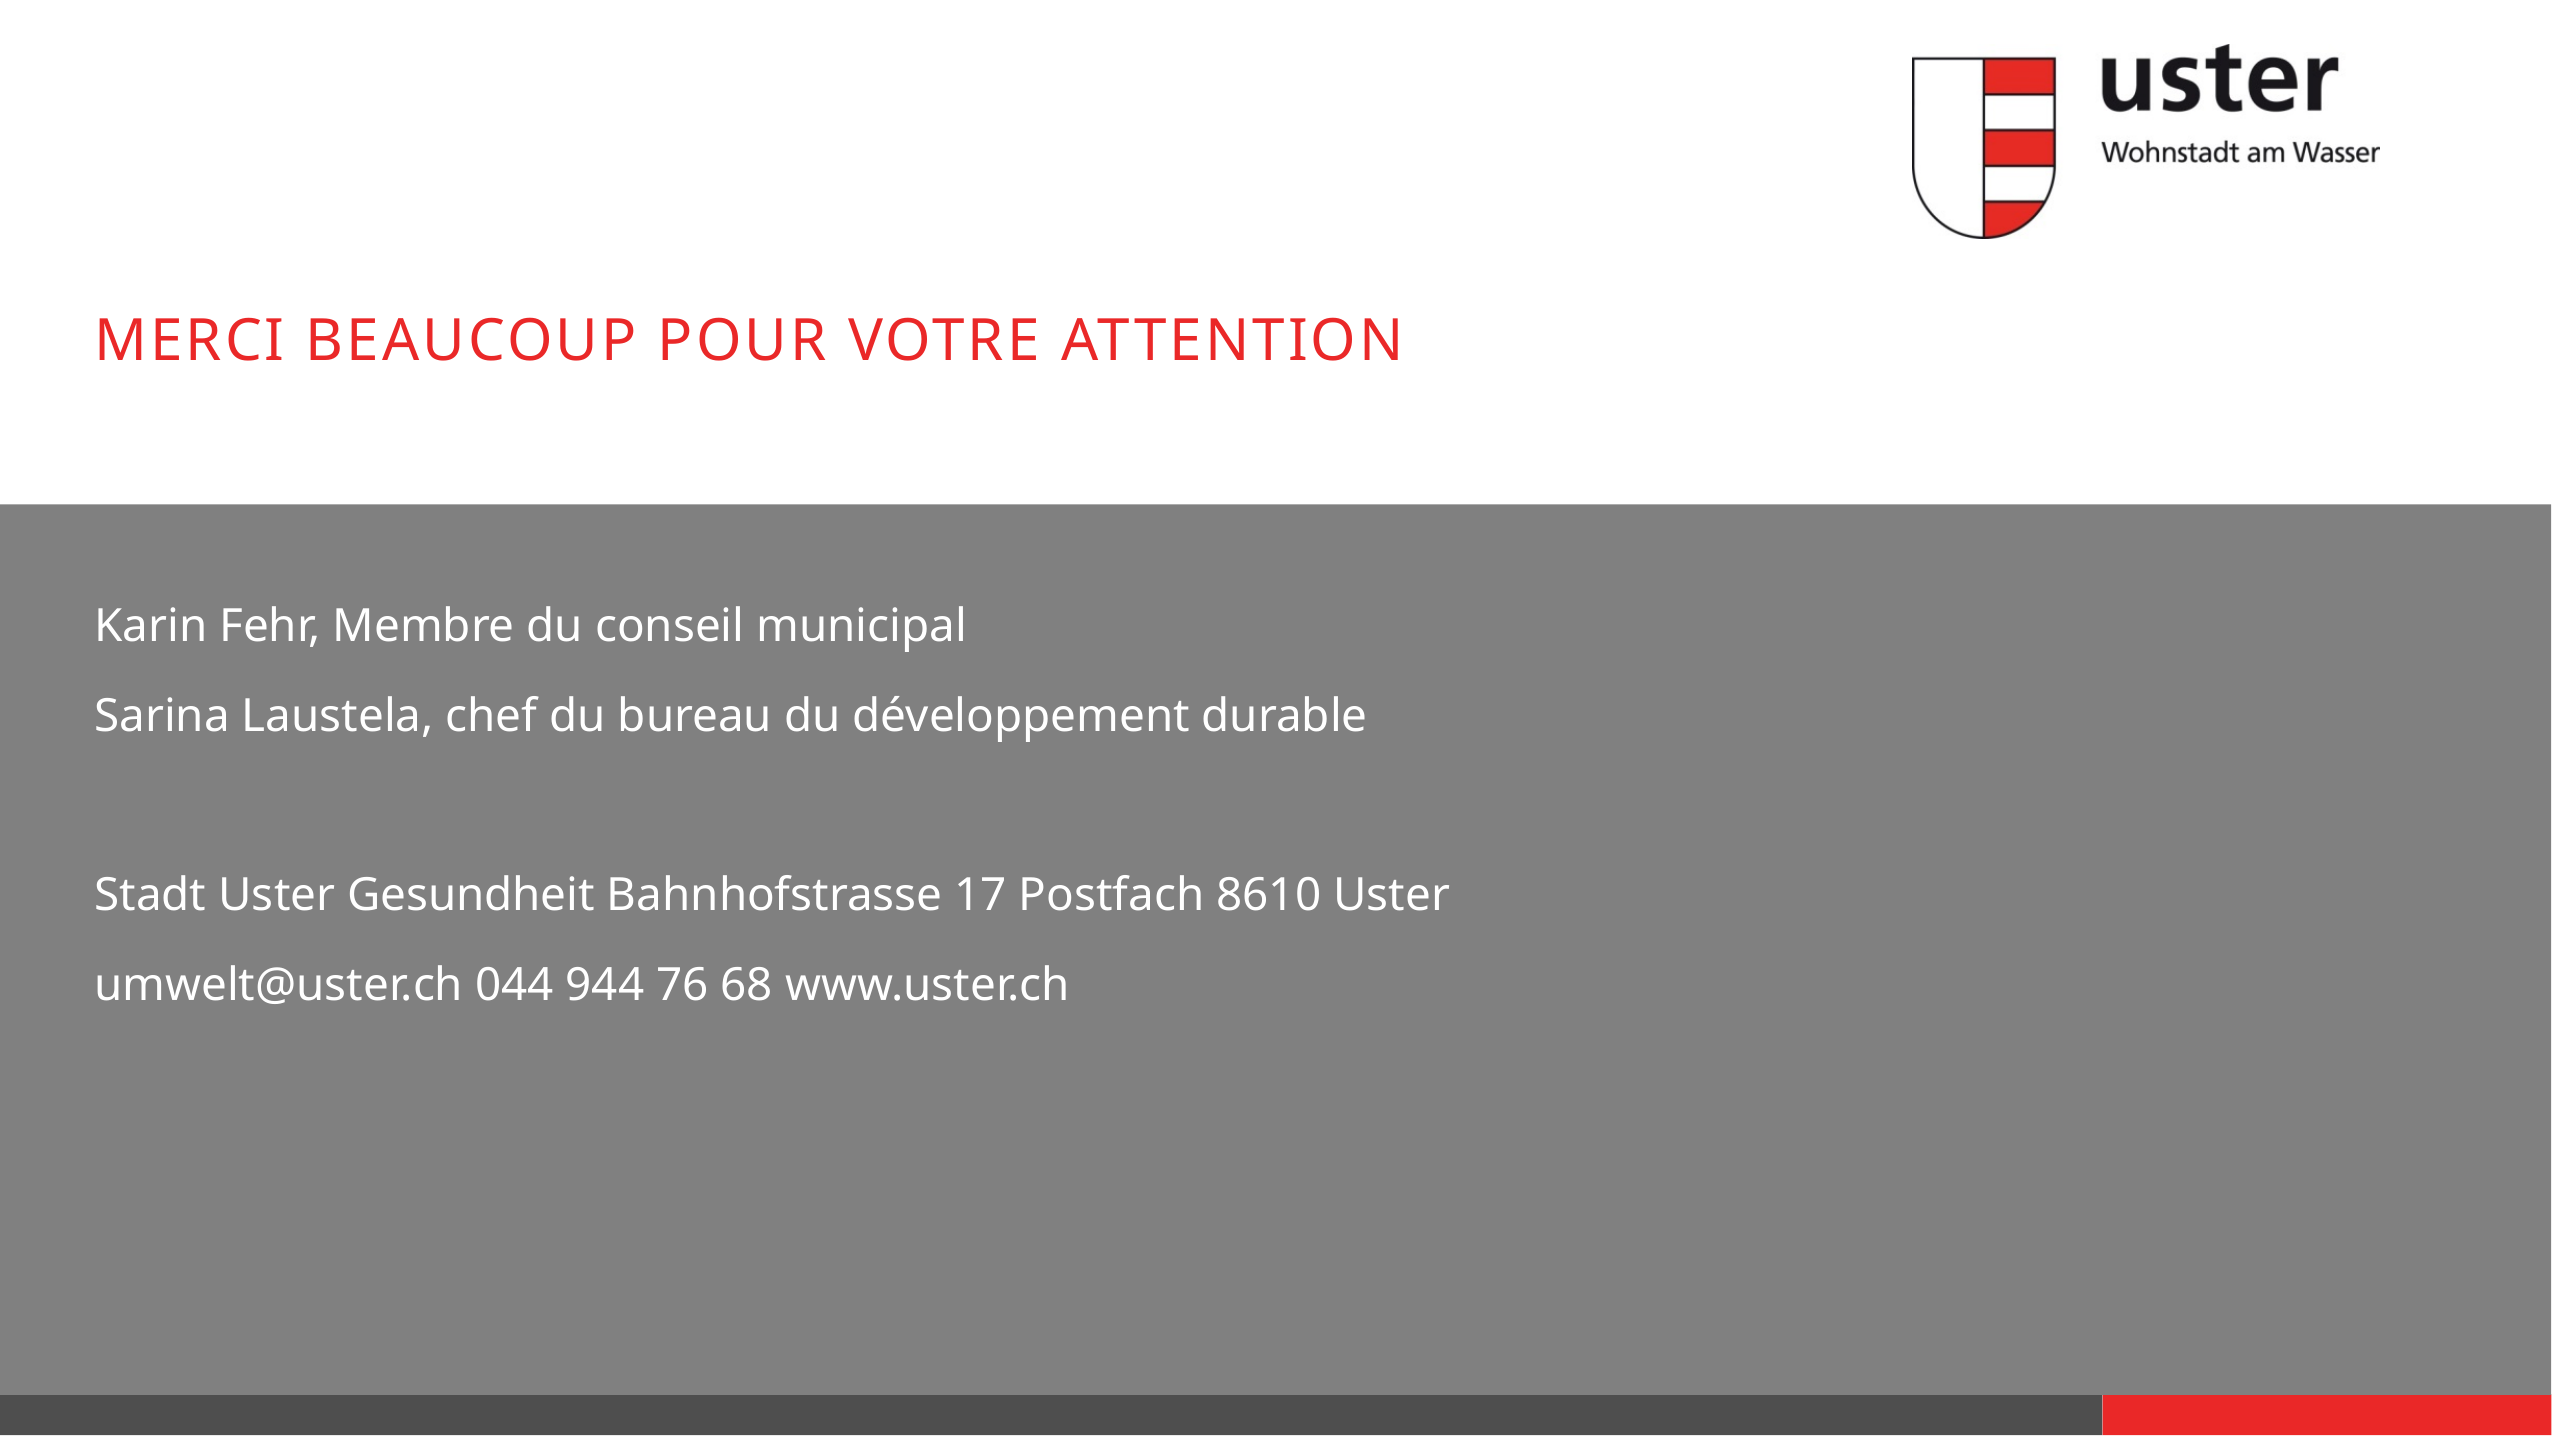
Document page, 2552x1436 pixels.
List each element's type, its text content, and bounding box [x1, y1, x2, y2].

title Merci beaucoup pour votre attention [94, 303, 2457, 375]
list Karin Fehr, Membre du conseil municipal Sarina Laustela, chef du bureau du développement durable Stadt Uster Gesundheit Bahnhofstrasse 17 Postfach 8610 Uster umwelt@uster.ch 044 944 76 68 www.uster.ch [0, 504, 2552, 1395]
picture [1912, 44, 2380, 239]
